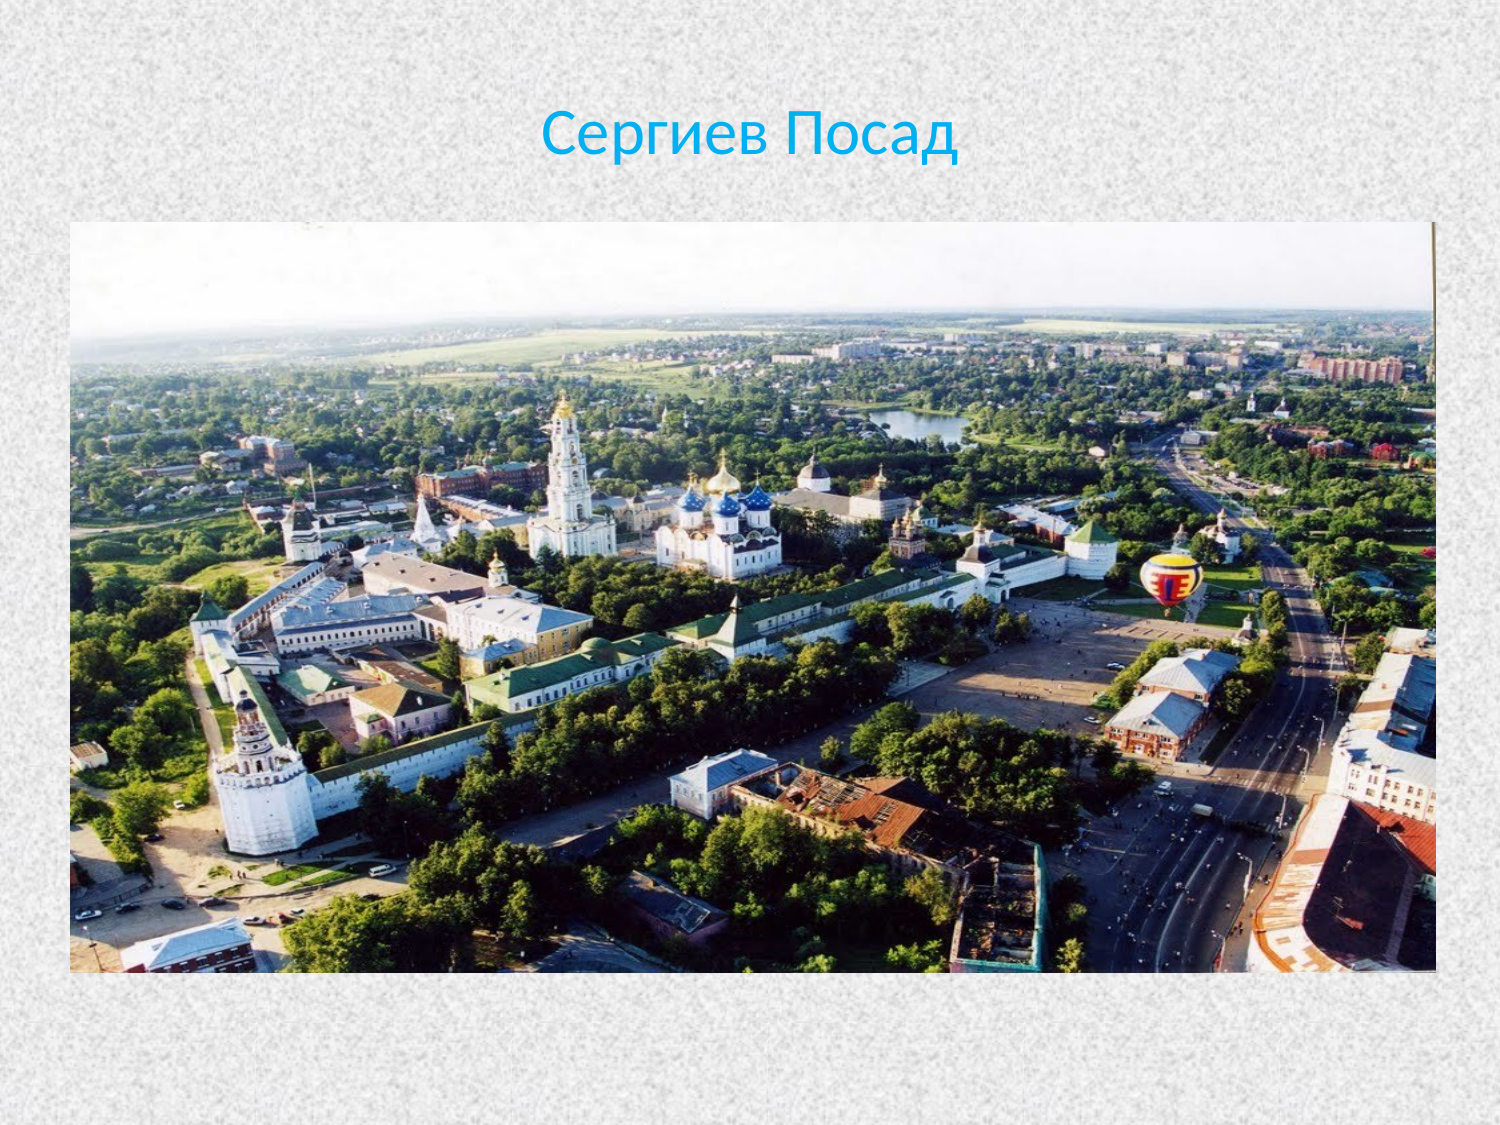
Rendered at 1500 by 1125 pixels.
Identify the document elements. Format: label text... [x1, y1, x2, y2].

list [70, 222, 1437, 973]
title Сергиев Посад [75, 45, 1425, 211]
